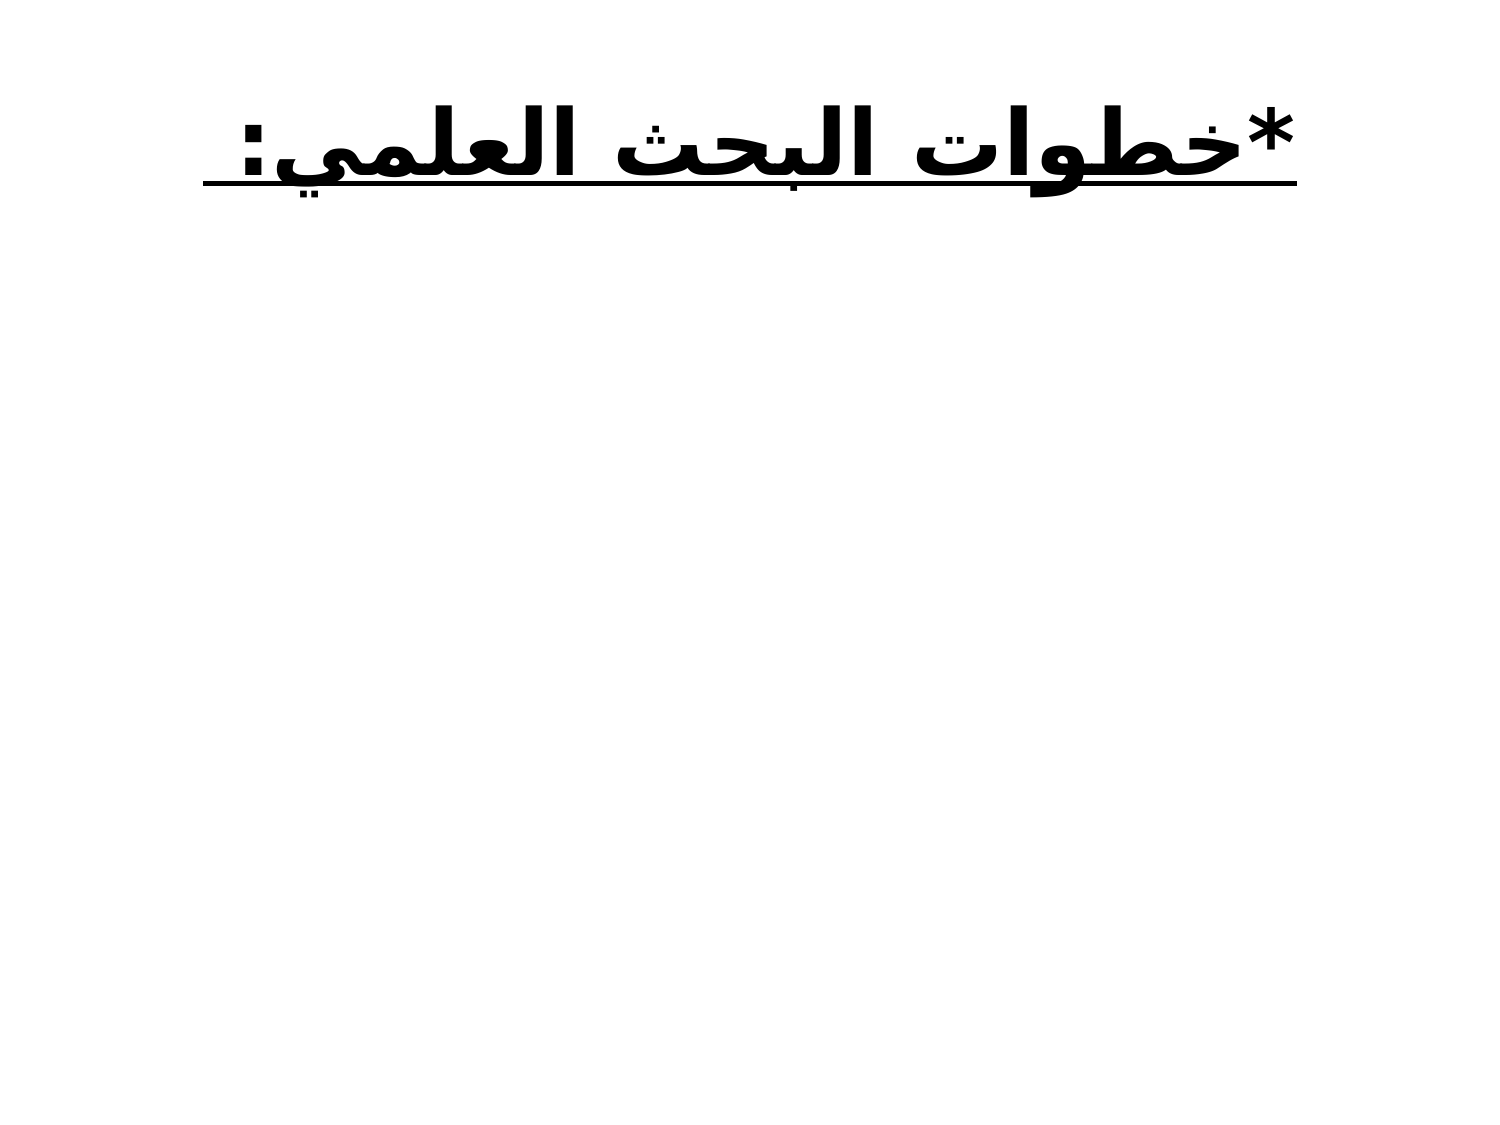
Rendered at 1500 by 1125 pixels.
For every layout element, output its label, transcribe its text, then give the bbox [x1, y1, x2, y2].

title *خطوات البحث العلمي: [75, 45, 1425, 233]
